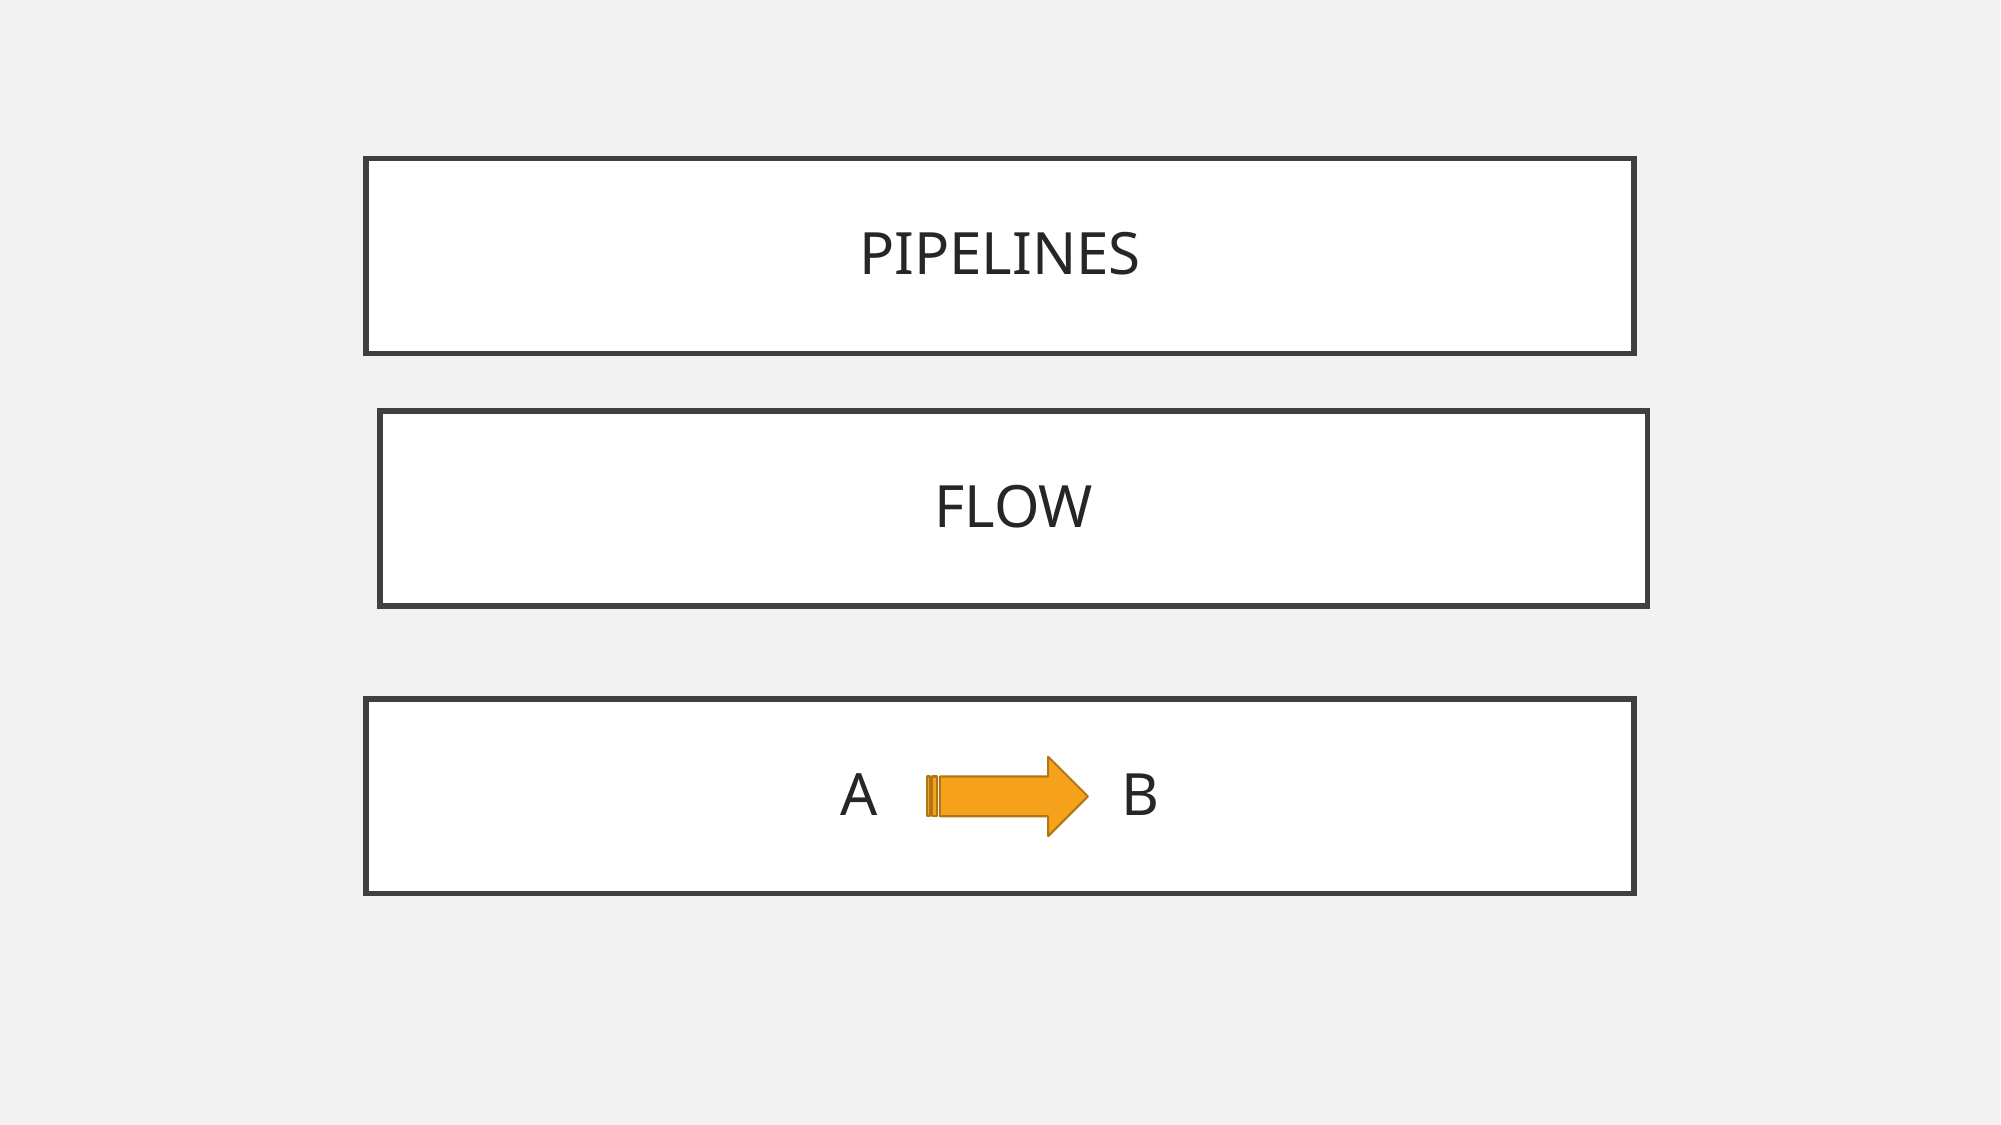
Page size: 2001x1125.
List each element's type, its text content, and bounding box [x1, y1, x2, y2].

title PIPELINES [363, 156, 1637, 356]
text_box FLOW [379, 410, 1648, 606]
text_box [932, 776, 938, 817]
text_box [939, 756, 1088, 837]
text_box A B [366, 698, 1634, 894]
